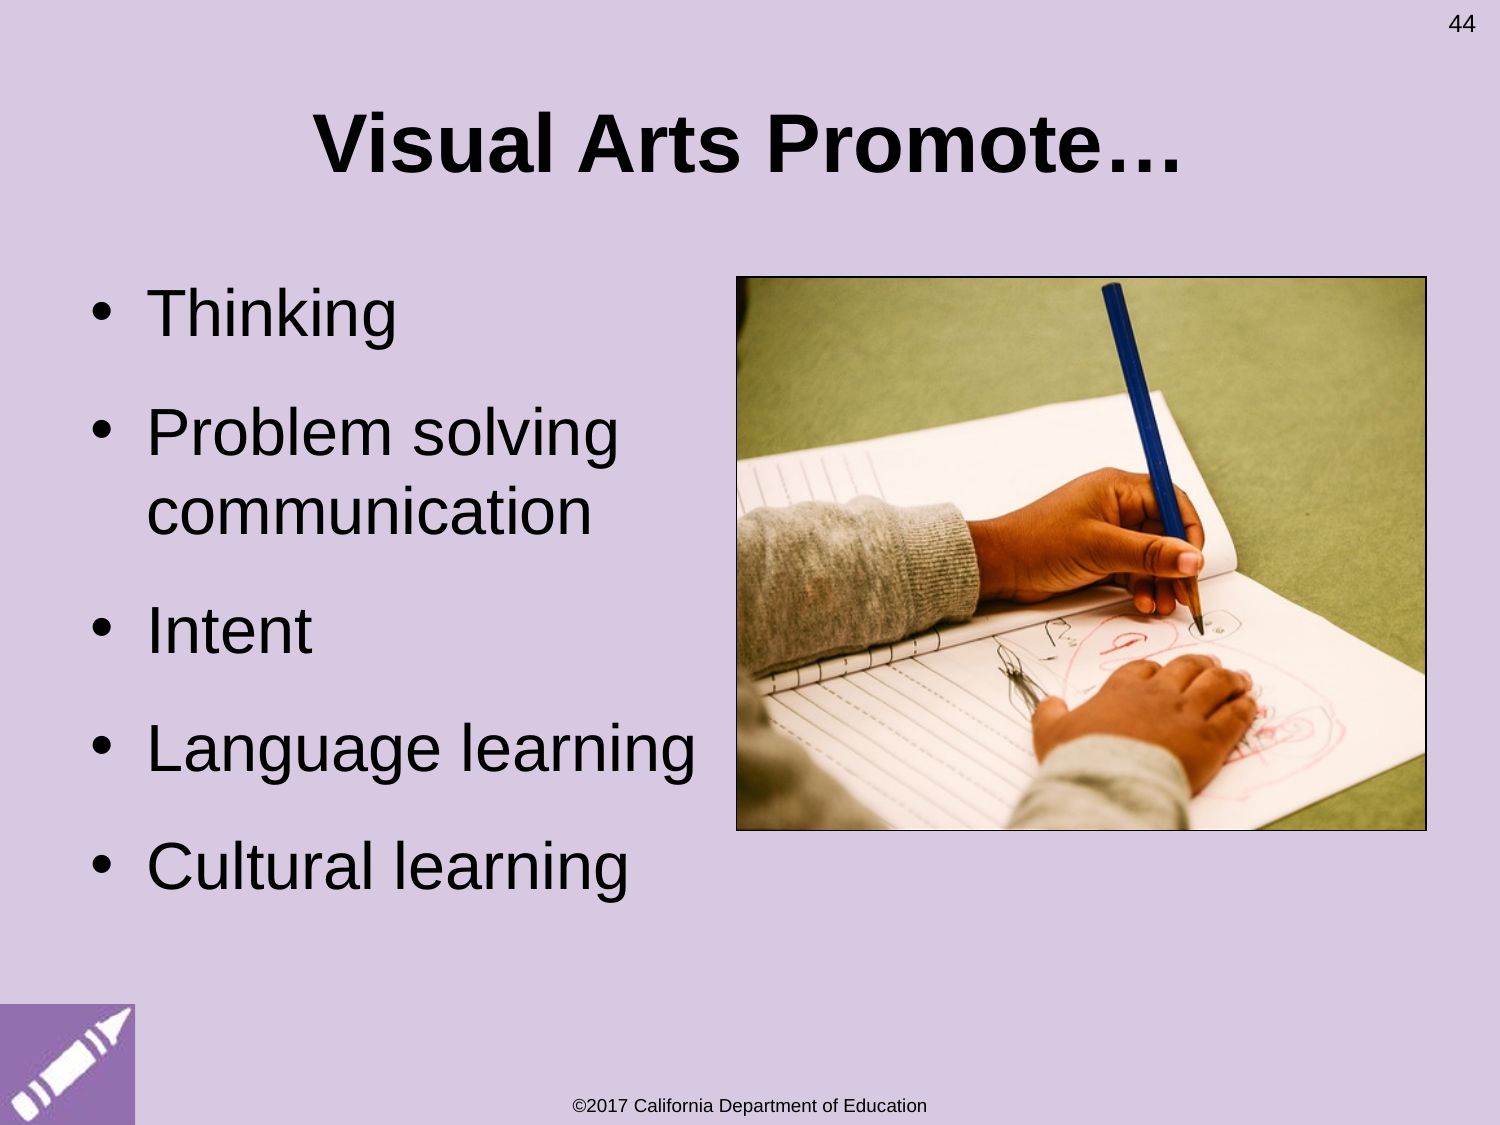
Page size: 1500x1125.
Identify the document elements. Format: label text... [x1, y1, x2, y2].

list Thinking Problem solving communication Intent Language learning Cultural learning [75, 262, 738, 1005]
title Visual Arts Promote… [75, 45, 1425, 233]
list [737, 277, 1426, 830]
slide_number 44 [1425, 0, 1500, 60]
picture [0, 1004, 136, 1125]
